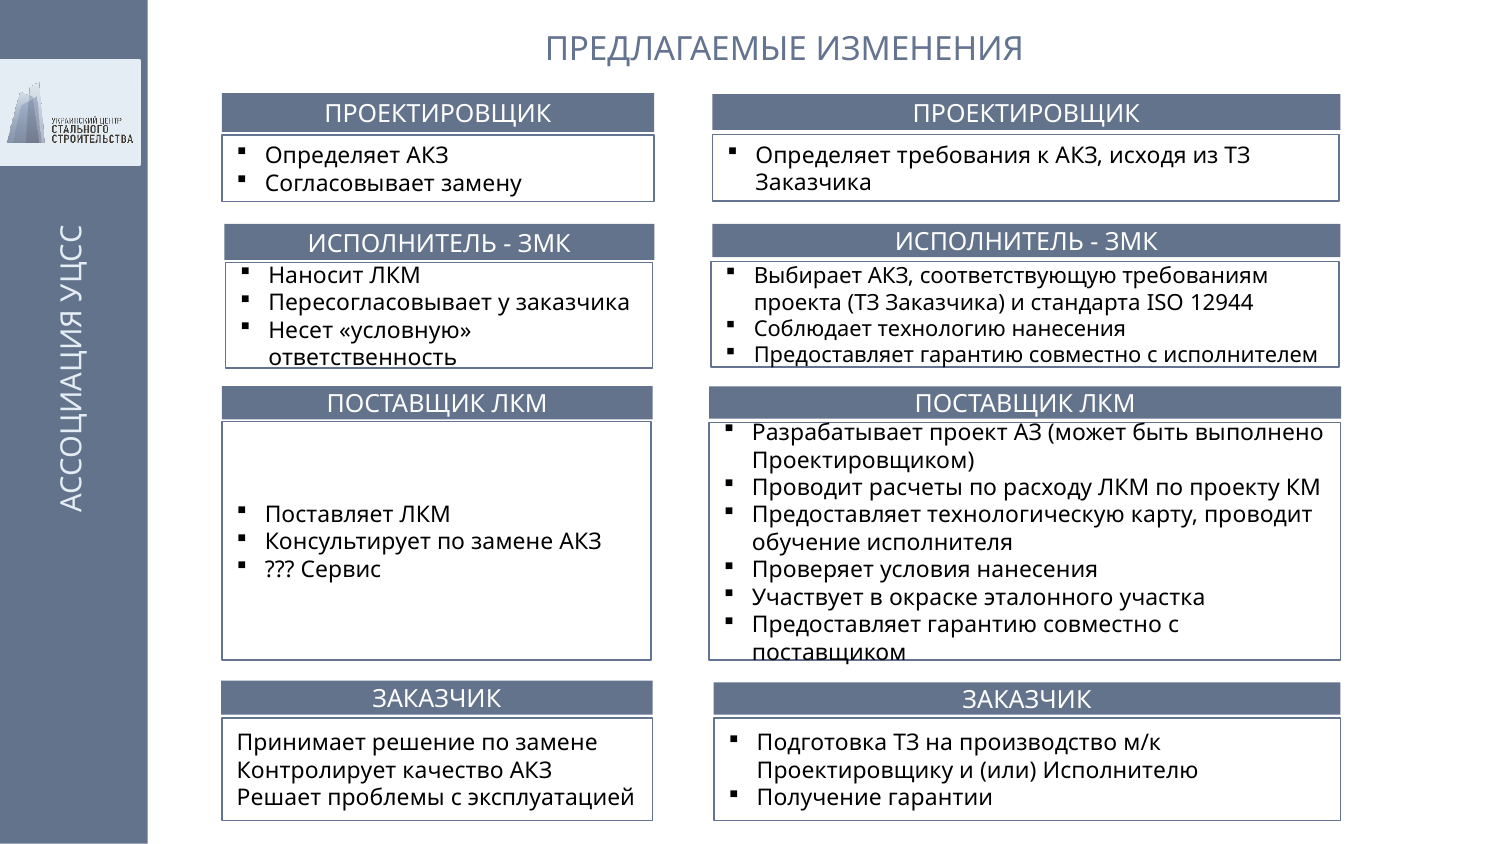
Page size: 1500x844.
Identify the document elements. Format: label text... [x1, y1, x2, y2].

text_box Поставляет ЛКМ Консультирует по замене АКЗ ??? Сервис [220, 422, 653, 662]
picture [3, 66, 136, 154]
text_box Выбирает АКЗ, соответствующую требованиям проекта (ТЗ Заказчика) и стандарта ISO 12944 Соблюдает технологию нанесения Предоставляет гарантию совместно с исполнителем [709, 259, 1341, 369]
text_box ЗАКАЗЧИК [219, 679, 655, 717]
text_box Определяет требования к АКЗ, исходя из ТЗ Заказчика [710, 132, 1341, 203]
text_box Подготовка ТЗ на производство м/к Проектировщику и (или) Исполнителю Получение гарантии [712, 716, 1343, 823]
text_box Наносит ЛКМ Пересогласовывает у заказчика Несет «условную» ответственность [223, 262, 655, 370]
text_box ПРЕДЛАГАЕМЫЕ ИЗМЕНЕНИЯ [297, 19, 1273, 75]
text_box ПОСТАВЩИК ЛКМ [707, 384, 1343, 421]
text_box [0, 0, 150, 844]
text_box Разрабатывает проект АЗ (может быть выполнено Проектировщиком) Проводит расчеты по расходу ЛКМ по проекту КМ Предоставляет технологическую карту, проводит обучение исполнителя Проверяет условия нанесения Участвует в окраске эталонного участка Предоставляет гарантию совместно с поставщиком [707, 421, 1343, 662]
text_box ПРОЕКТИРОВЩИК [220, 91, 656, 134]
text_box АССОЦИАЦИЯ УЦСС [28, 217, 111, 529]
text_box Принимает решение по замене Контролирует качество АКЗ Решает проблемы с эксплуатацией [220, 716, 655, 823]
text_box ЗАКАЗЧИК [712, 680, 1343, 716]
text_box ИСПОЛНИТЕЛЬ - ЗМК [222, 222, 656, 262]
text_box ПОСТАВЩИК ЛКМ [220, 384, 655, 422]
text_box Определяет АКЗ Согласовывает замену [220, 134, 656, 204]
text_box [0, 59, 141, 166]
text_box ИСПОЛНИТЕЛЬ - ЗМК [710, 222, 1343, 259]
text_box ПРОЕКТИРОВЩИК [710, 92, 1343, 132]
